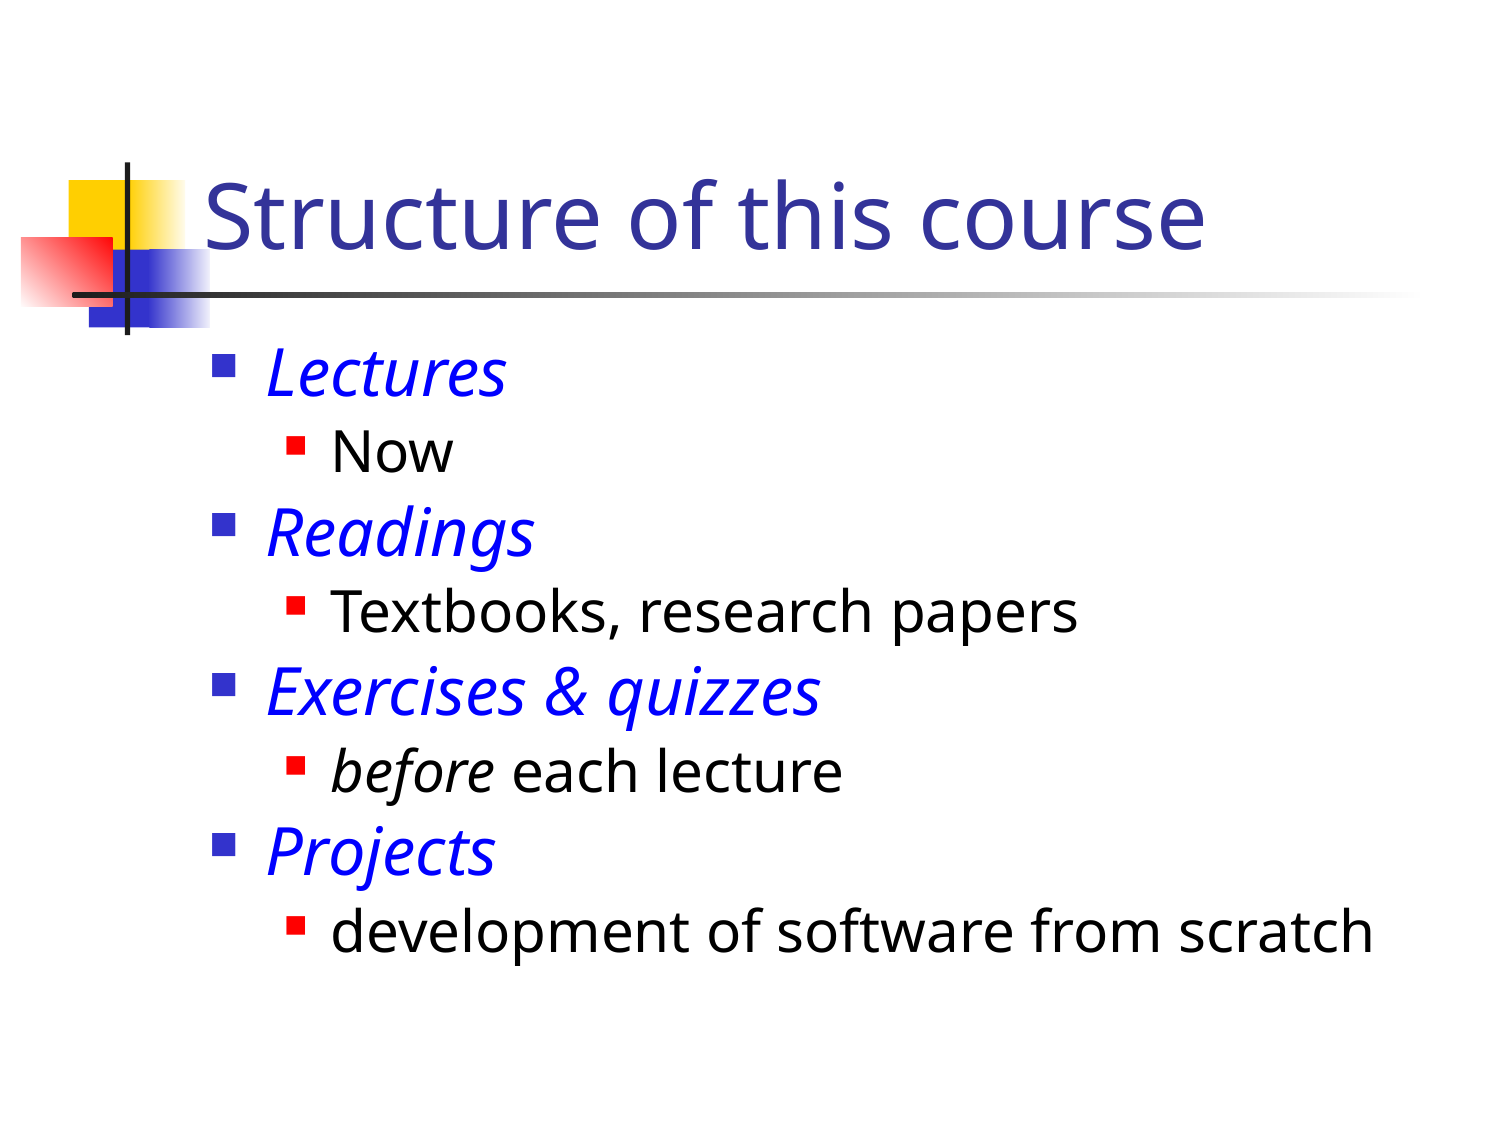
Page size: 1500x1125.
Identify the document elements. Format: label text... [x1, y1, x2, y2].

title Structure of this course [188, 35, 1468, 275]
list Lectures Now Readings Textbooks, research papers Exercises & quizzes before each lecture Projects development of software from scratch [193, 331, 1469, 1006]
